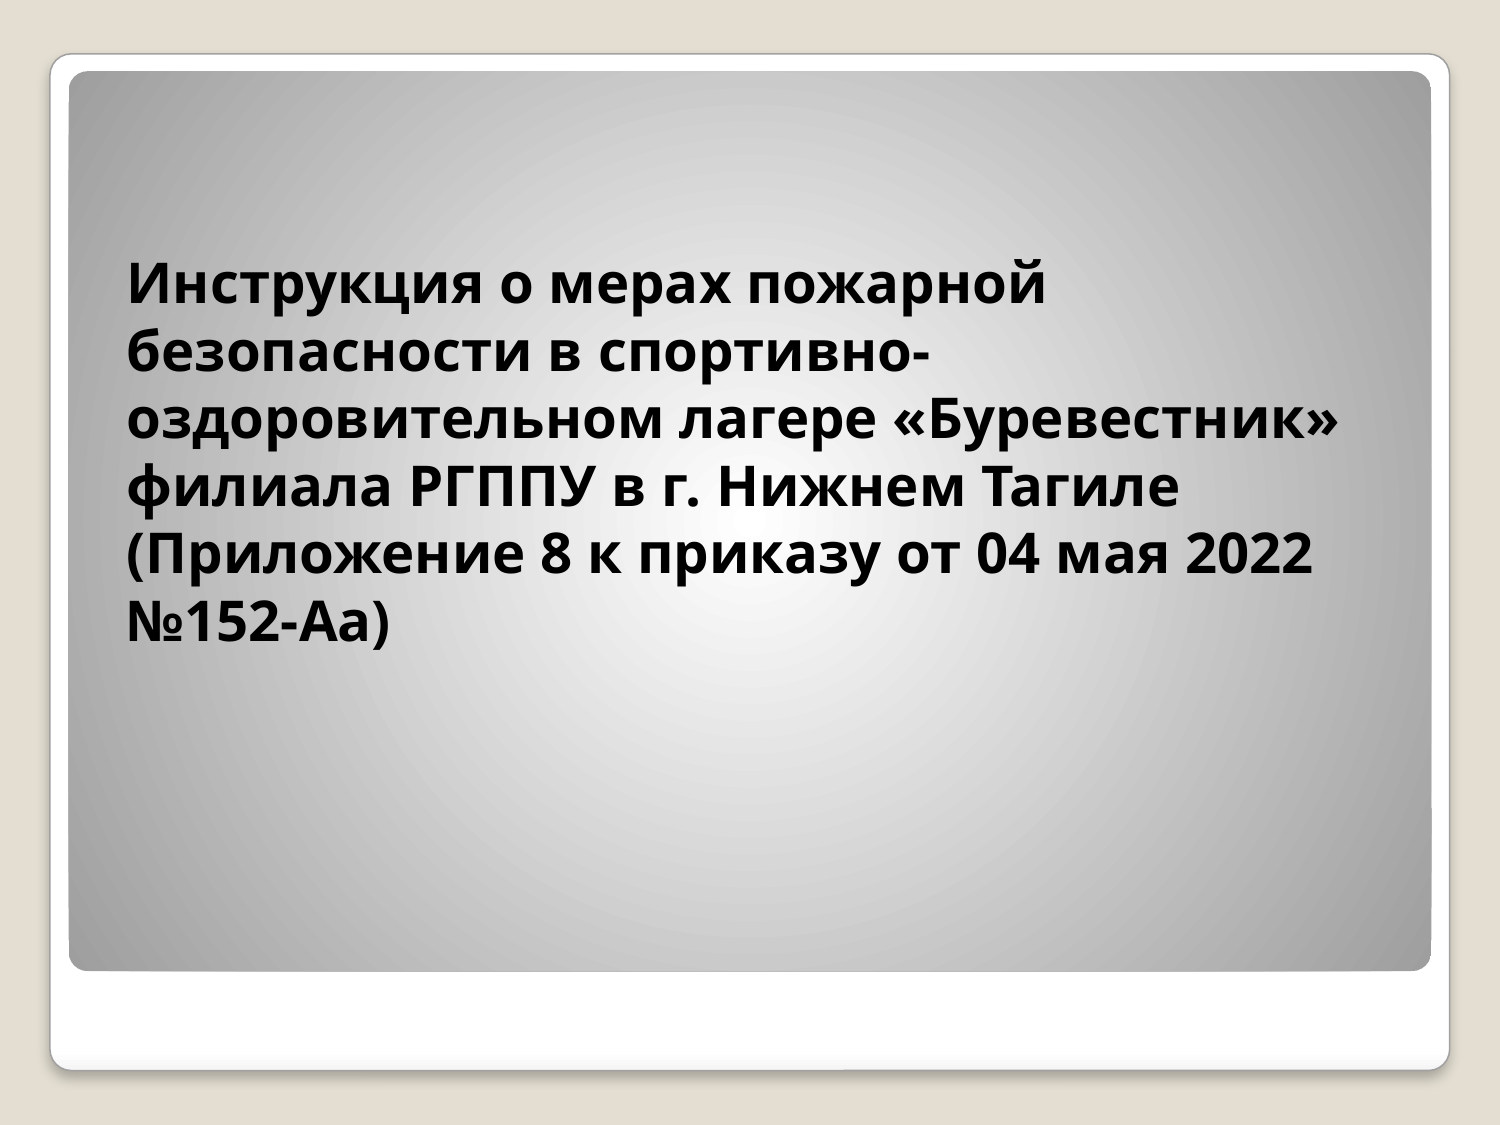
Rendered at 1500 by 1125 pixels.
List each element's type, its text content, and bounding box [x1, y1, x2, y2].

list Инструкция о мерах пожарной безопасности в спортивно-оздоровительном лагере «Буревестник» филиала РГППУ в г. Нижнем Тагиле (Приложение 8 к приказу от 04 мая 2022 №152-Аа) [82, 86, 1425, 774]
